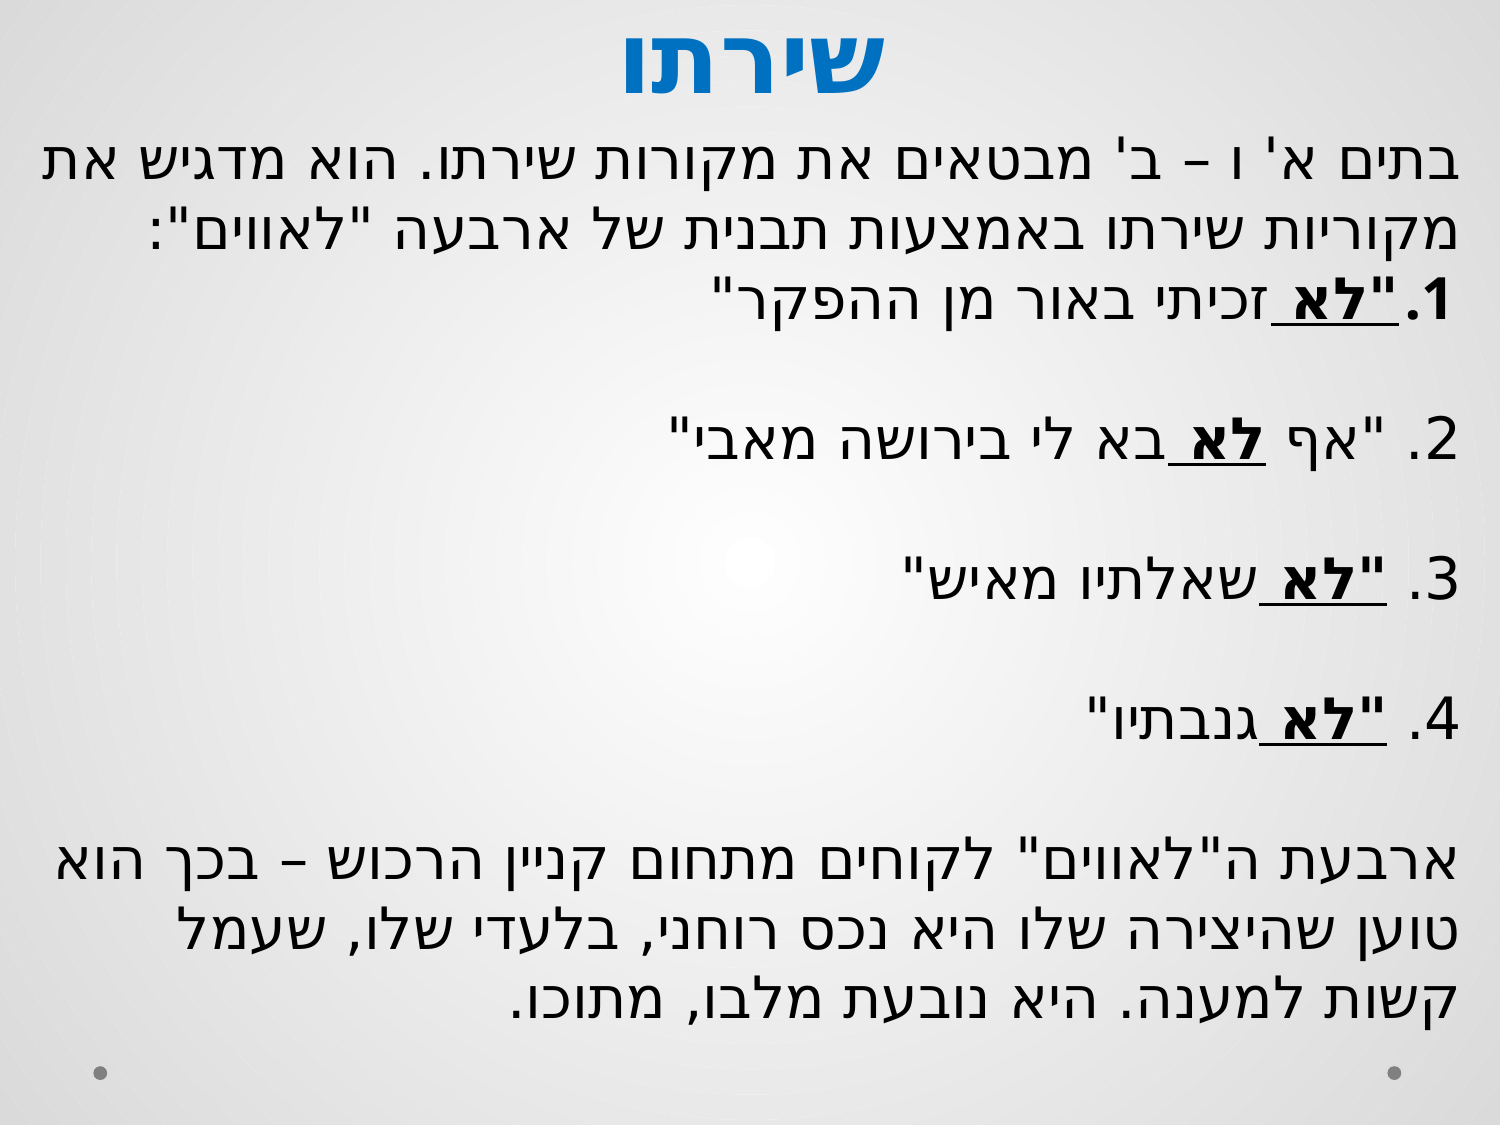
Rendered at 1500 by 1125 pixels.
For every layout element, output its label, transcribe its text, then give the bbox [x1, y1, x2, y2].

title בתים א' ו ב' – מקורות שירתו [76, 19, 1427, 113]
text_box בתים א' ו – ב' מבטאים את מקורות שירתו. הוא מדגיש את מקוריות שירתו באמצעות תבנית של ארבעה "לאווים": "לא זכיתי באור מן ההפקר" 2. "אף לא בא לי בירושה מאבי" 3. "לא שאלתיו מאיש" 4. "לא גנבתיו" ארבעת ה"לאווים" לקוחים מתחום קניין הרכוש – בכך הוא טוען שהיצירה שלו היא נכס רוחני, בלעדי שלו, שעמל קשות למענה. היא נובעת מלבו, מתוכו. [17, 113, 1477, 1125]
